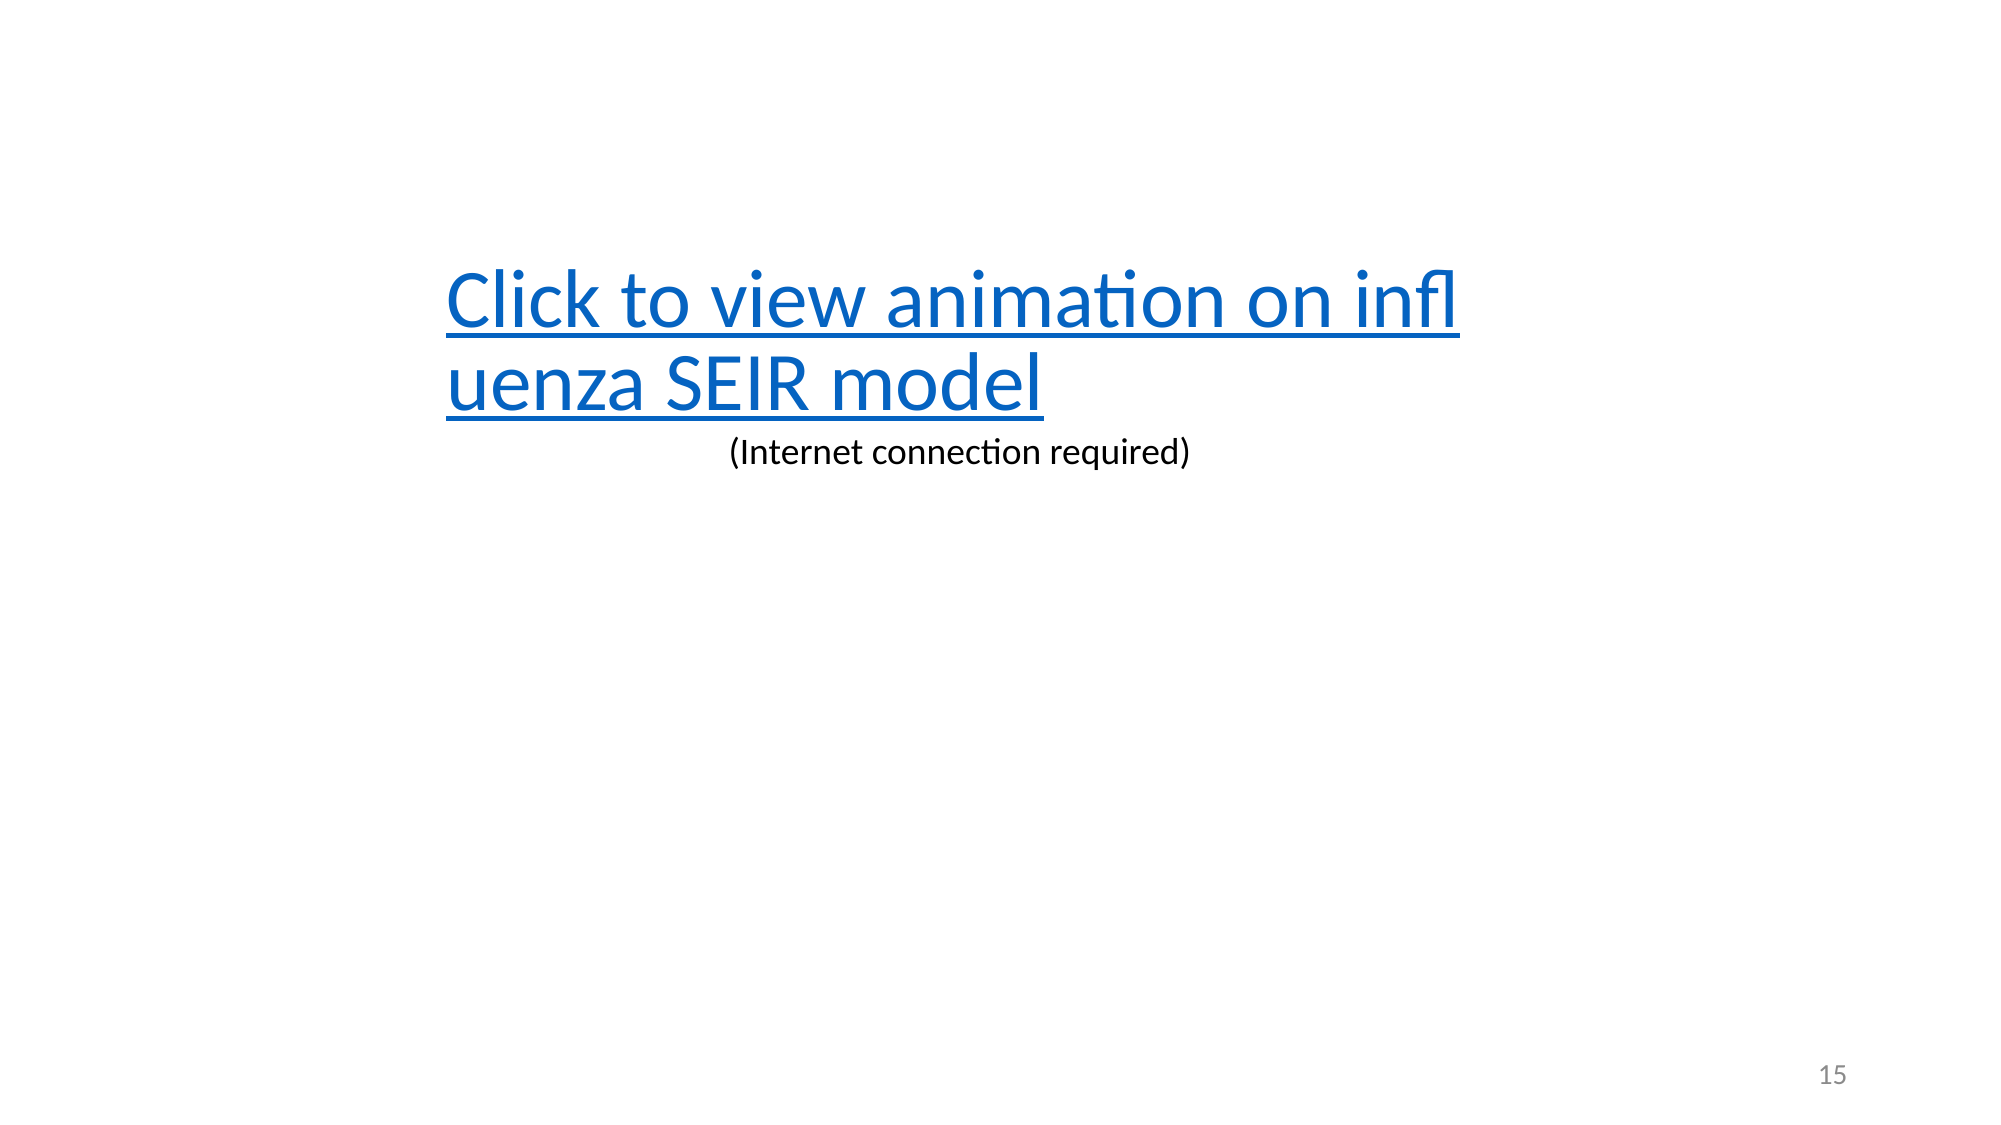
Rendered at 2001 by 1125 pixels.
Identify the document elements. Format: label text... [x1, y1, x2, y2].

slide_number 15 [1412, 1042, 1863, 1103]
text_box Click to view animation on influenza SEIR model (Internet connection required) [431, 236, 1489, 397]
